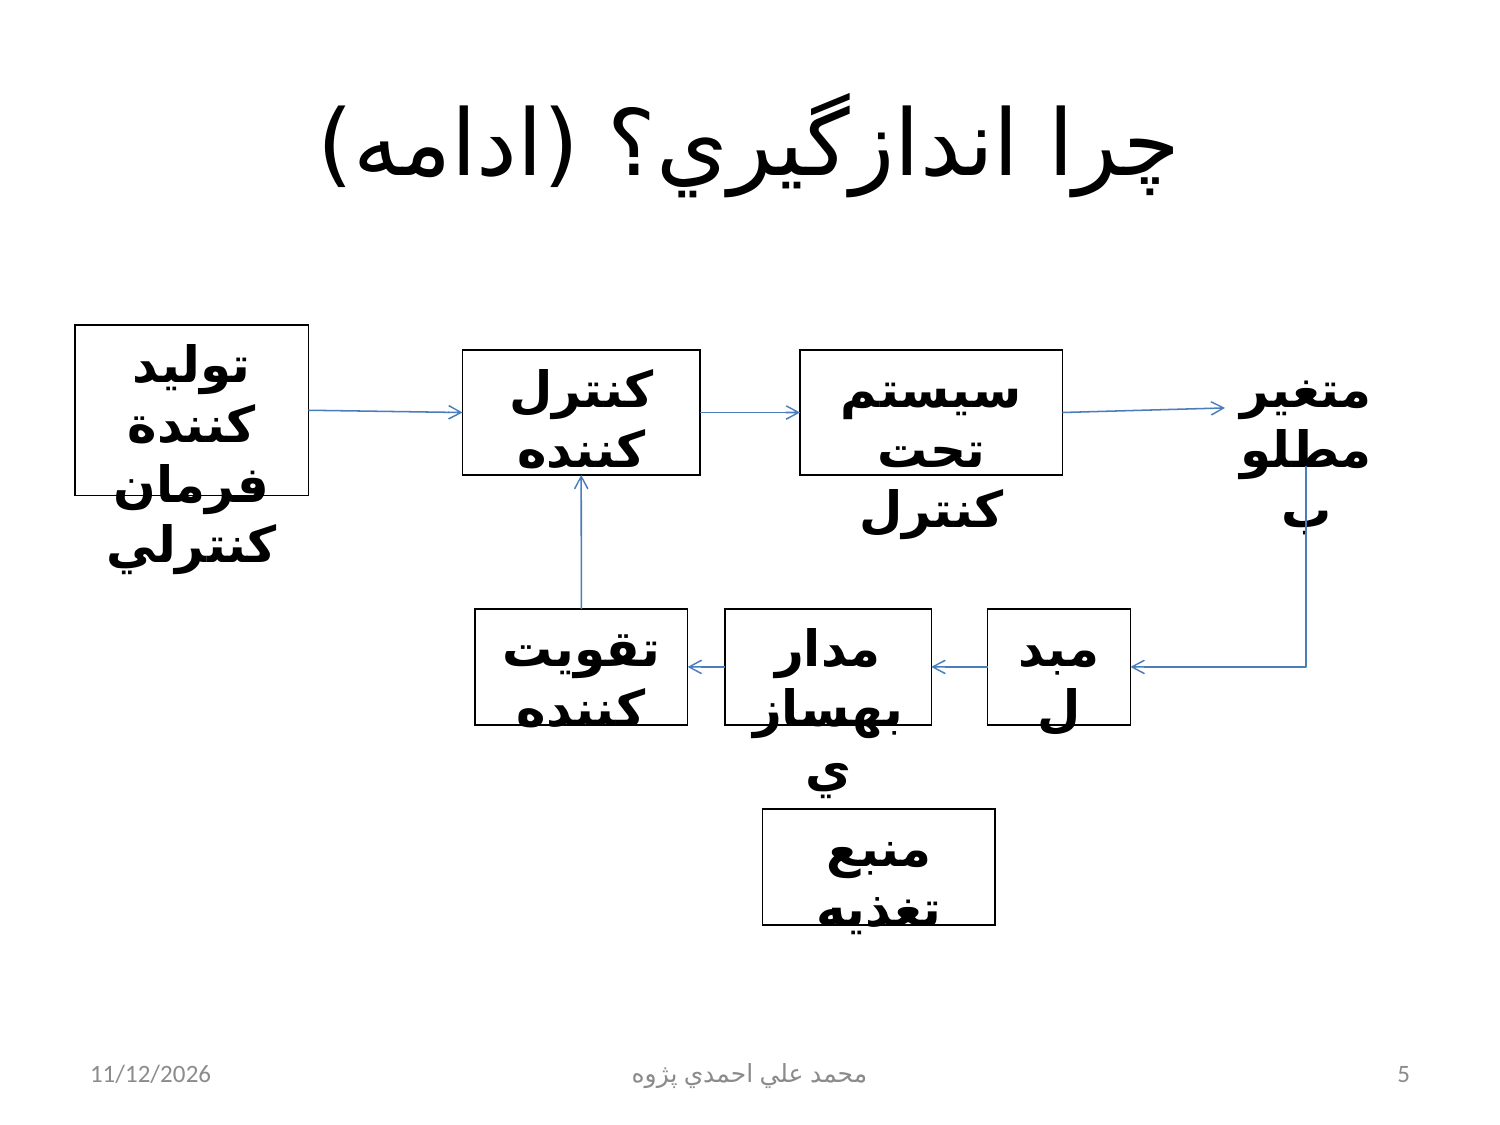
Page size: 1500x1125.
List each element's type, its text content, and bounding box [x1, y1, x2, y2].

title چرا اندازگيري؟ (ادامه) [75, 45, 1425, 233]
slide_number 5 [1074, 1042, 1425, 1103]
text_box تقويت كننده [474, 608, 688, 725]
footer محمد علي احمدي پژوه [512, 1042, 988, 1103]
text_box مبدل [987, 608, 1131, 725]
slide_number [75, 1042, 425, 1103]
text_box منبع تغذيه [762, 808, 996, 925]
text_box سيستم تحت کنترل [800, 350, 1063, 475]
text_box توليد كنندة فرمان كنترلي [75, 324, 309, 496]
text_box كنترل كننده [462, 350, 700, 475]
text_box متغير مطلوب [1224, 349, 1388, 466]
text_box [1117, 478, 1320, 655]
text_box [1062, 407, 1226, 413]
text_box مدار بهسازي [725, 608, 932, 725]
